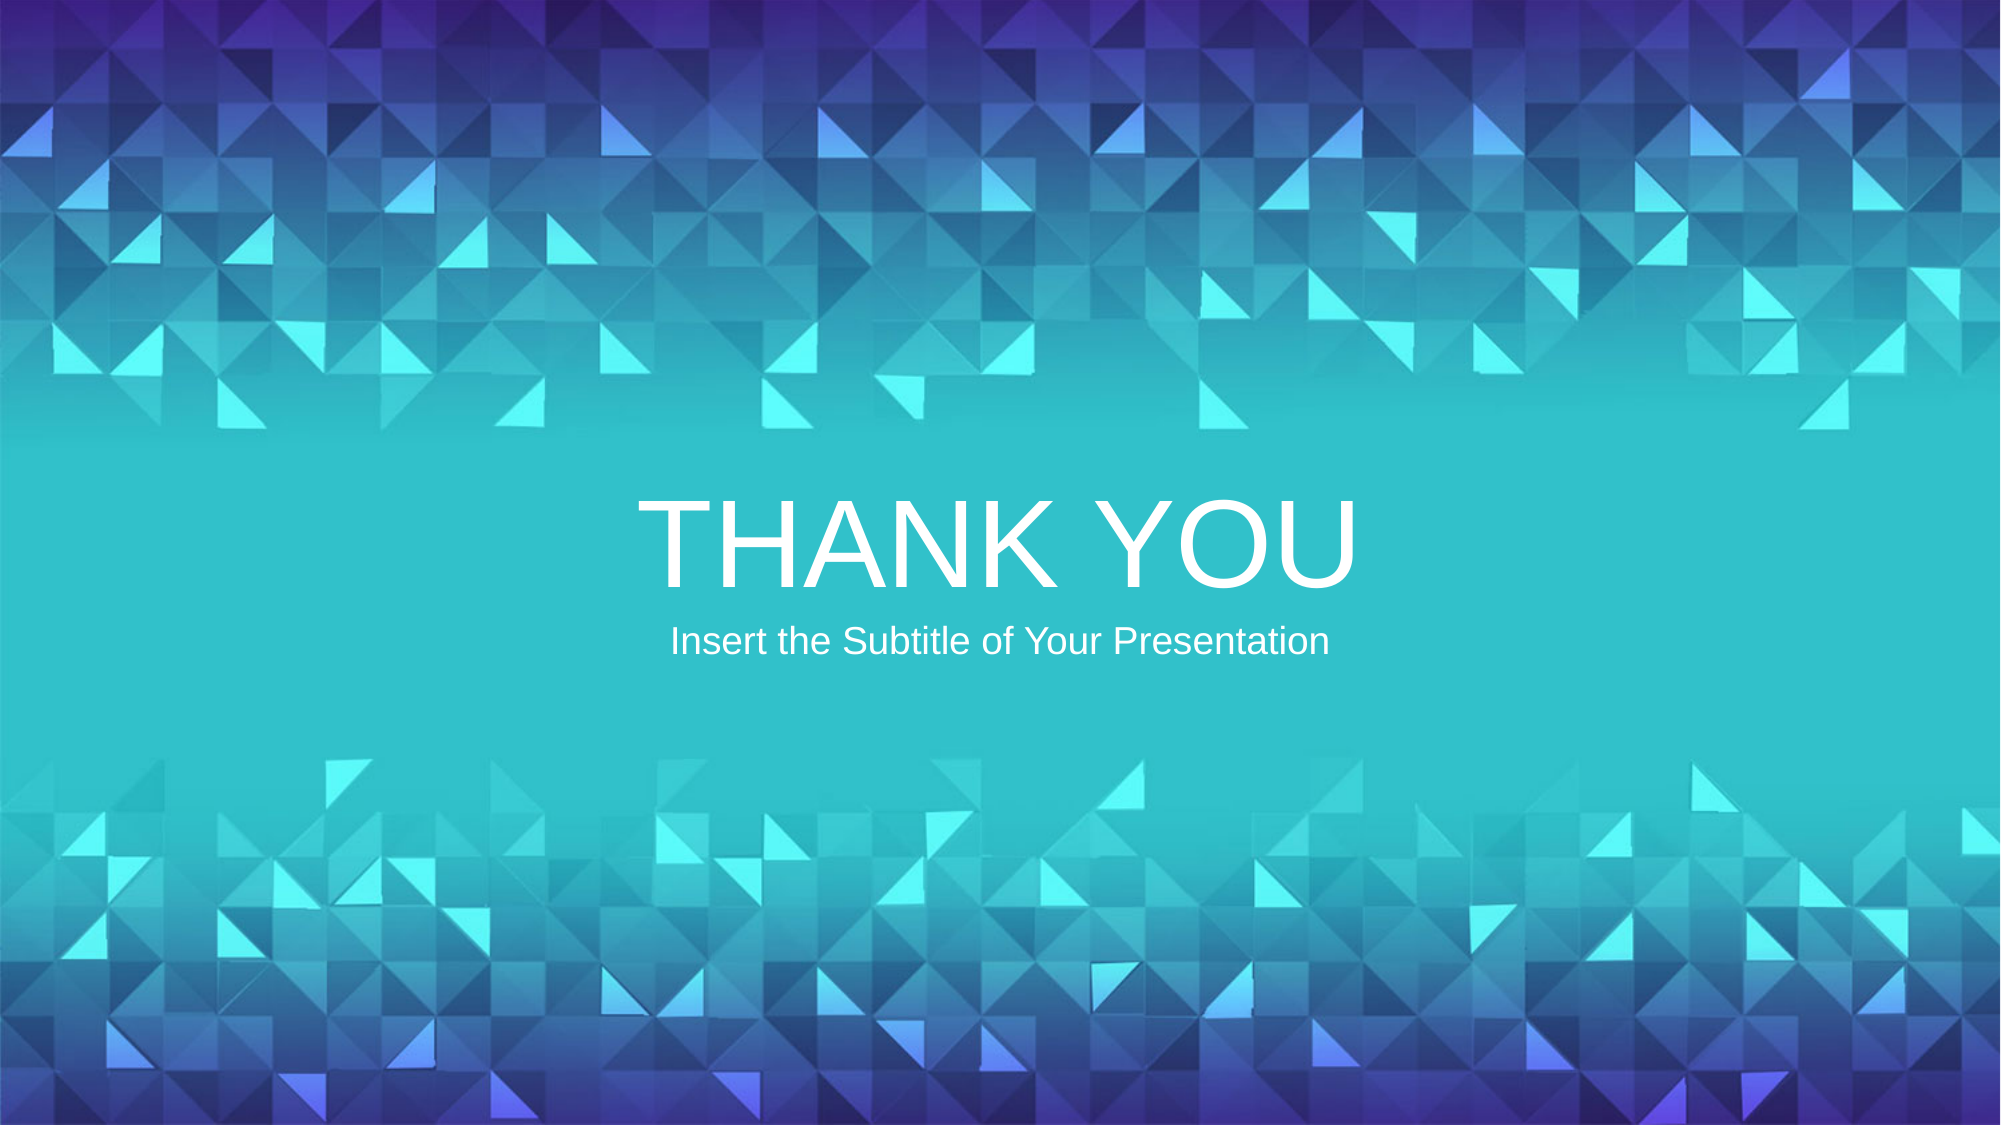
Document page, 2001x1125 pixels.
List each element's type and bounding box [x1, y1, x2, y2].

text_box [0, 454, 2000, 671]
picture [0, 0, 2001, 1125]
